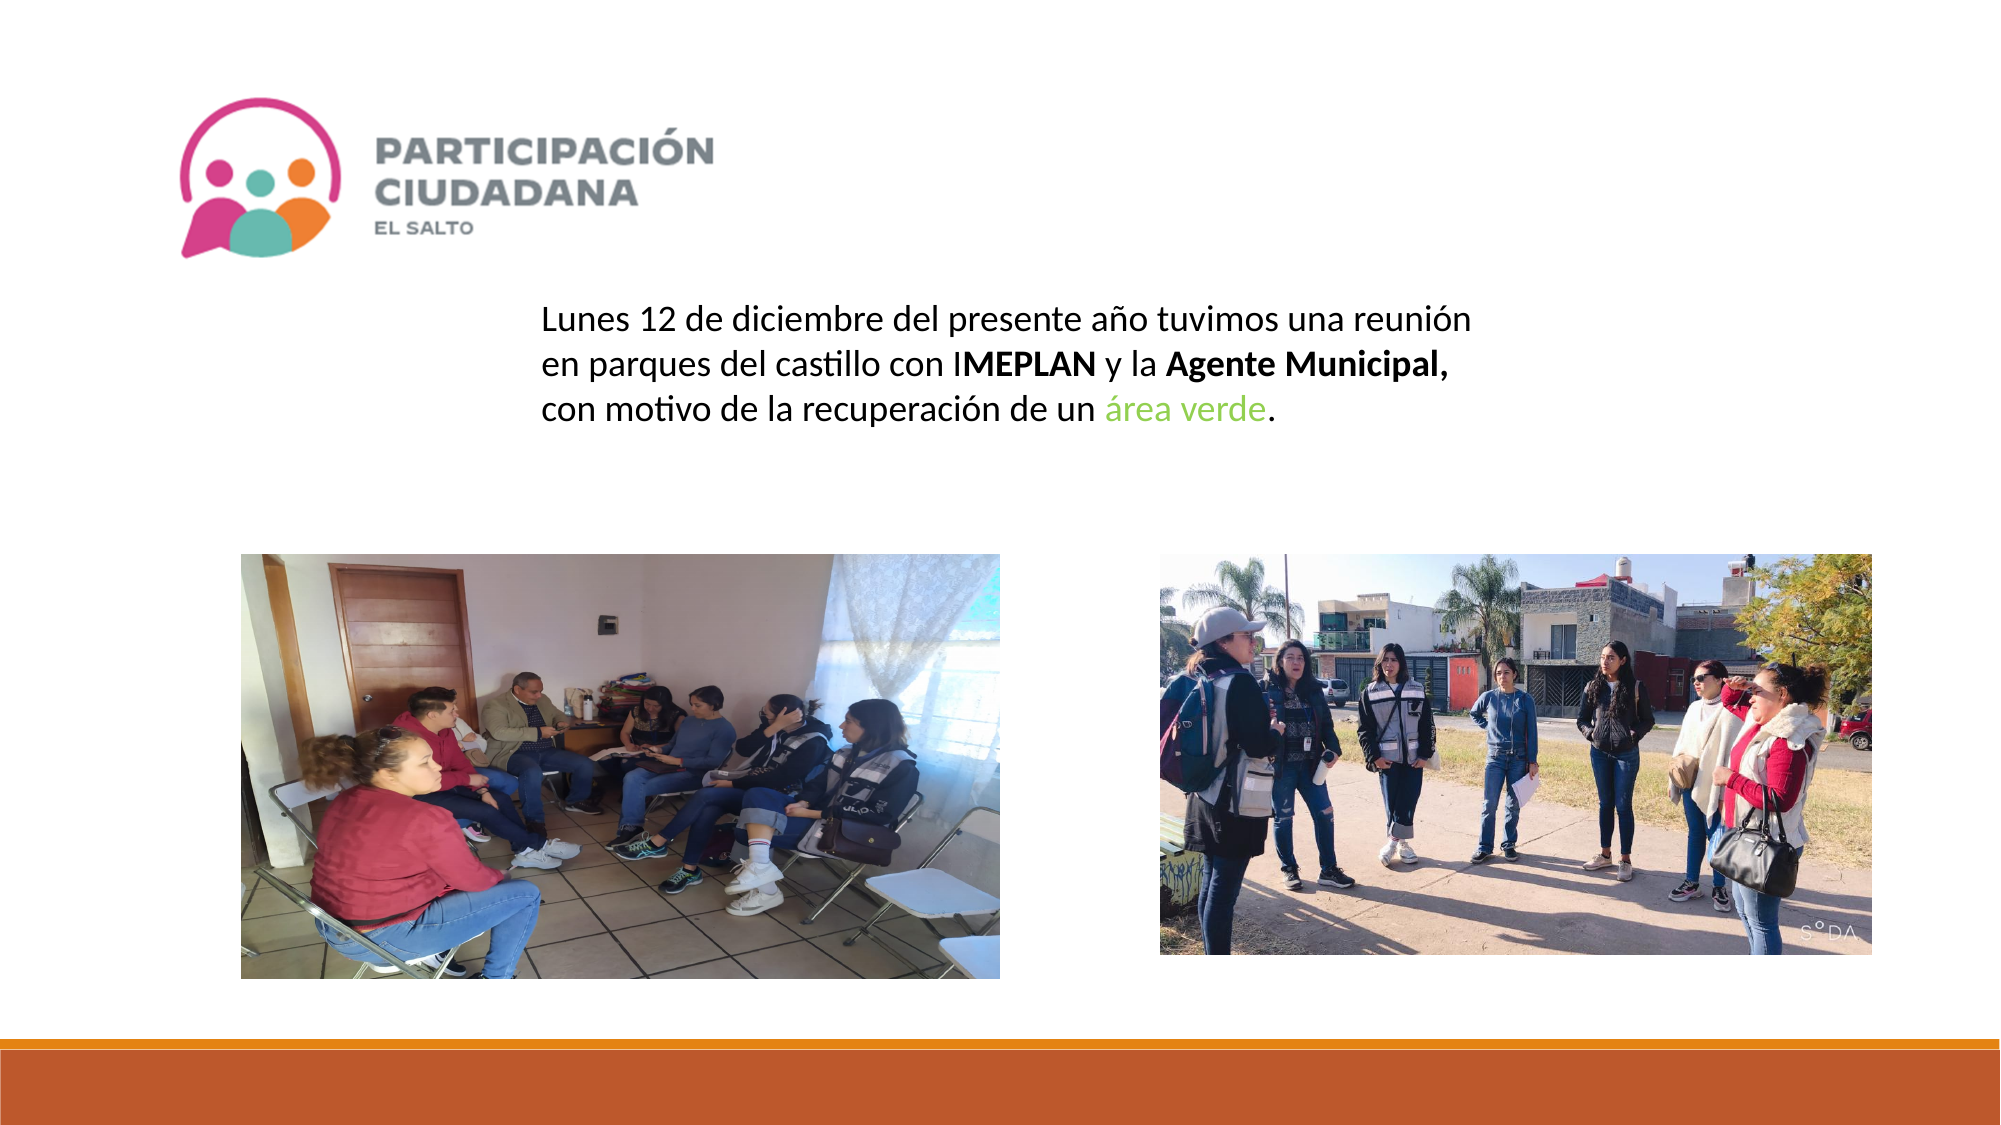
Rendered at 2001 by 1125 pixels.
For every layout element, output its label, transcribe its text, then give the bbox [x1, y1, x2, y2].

text_box Lunes 12 de diciembre del presente año tuvimos una reunión en parques del castillo con IMEPLAN y la Agente Municipal, con motivo de la recuperación de un área verde. [526, 286, 1516, 437]
picture [240, 554, 1000, 979]
picture [165, 84, 744, 287]
picture [1159, 554, 1872, 955]
